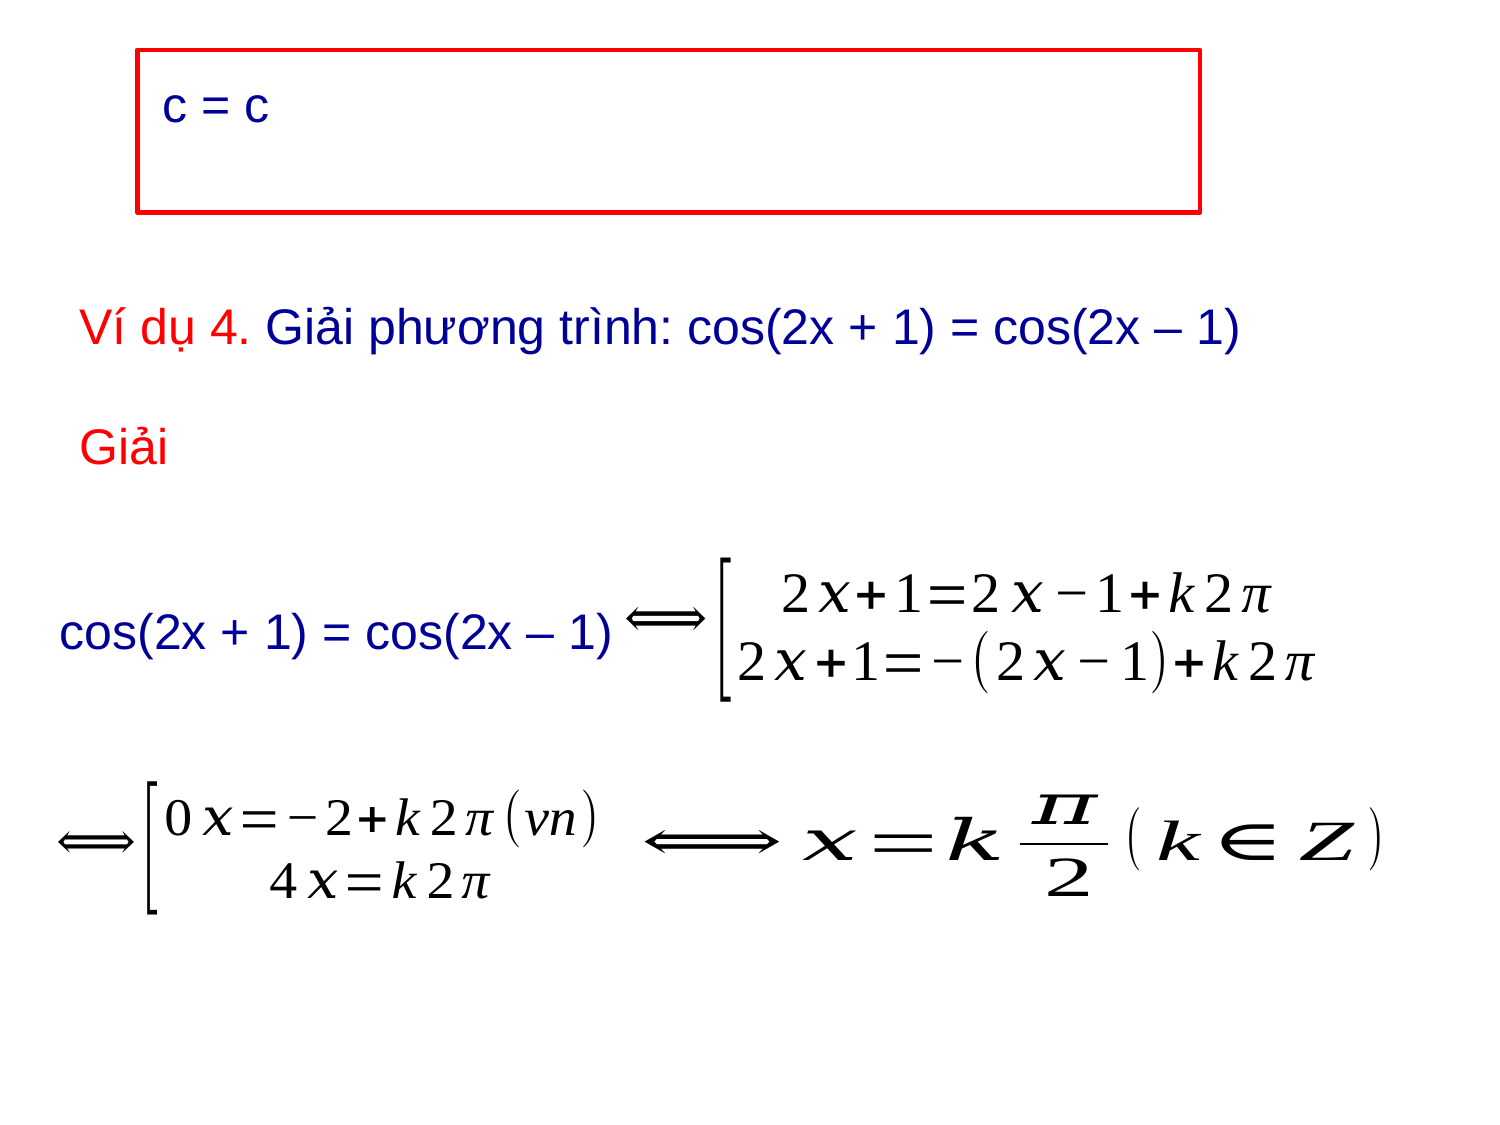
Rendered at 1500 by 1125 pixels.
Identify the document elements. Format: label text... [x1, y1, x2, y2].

text_box Ví dụ 4. Giải phương trình: cos(2x + 1) = cos(2x – 1) Giải [54, 287, 1448, 483]
text_box cos(2x + 1) = cos(2x – 1) [34, 592, 707, 727]
text_box [137, 49, 1200, 213]
